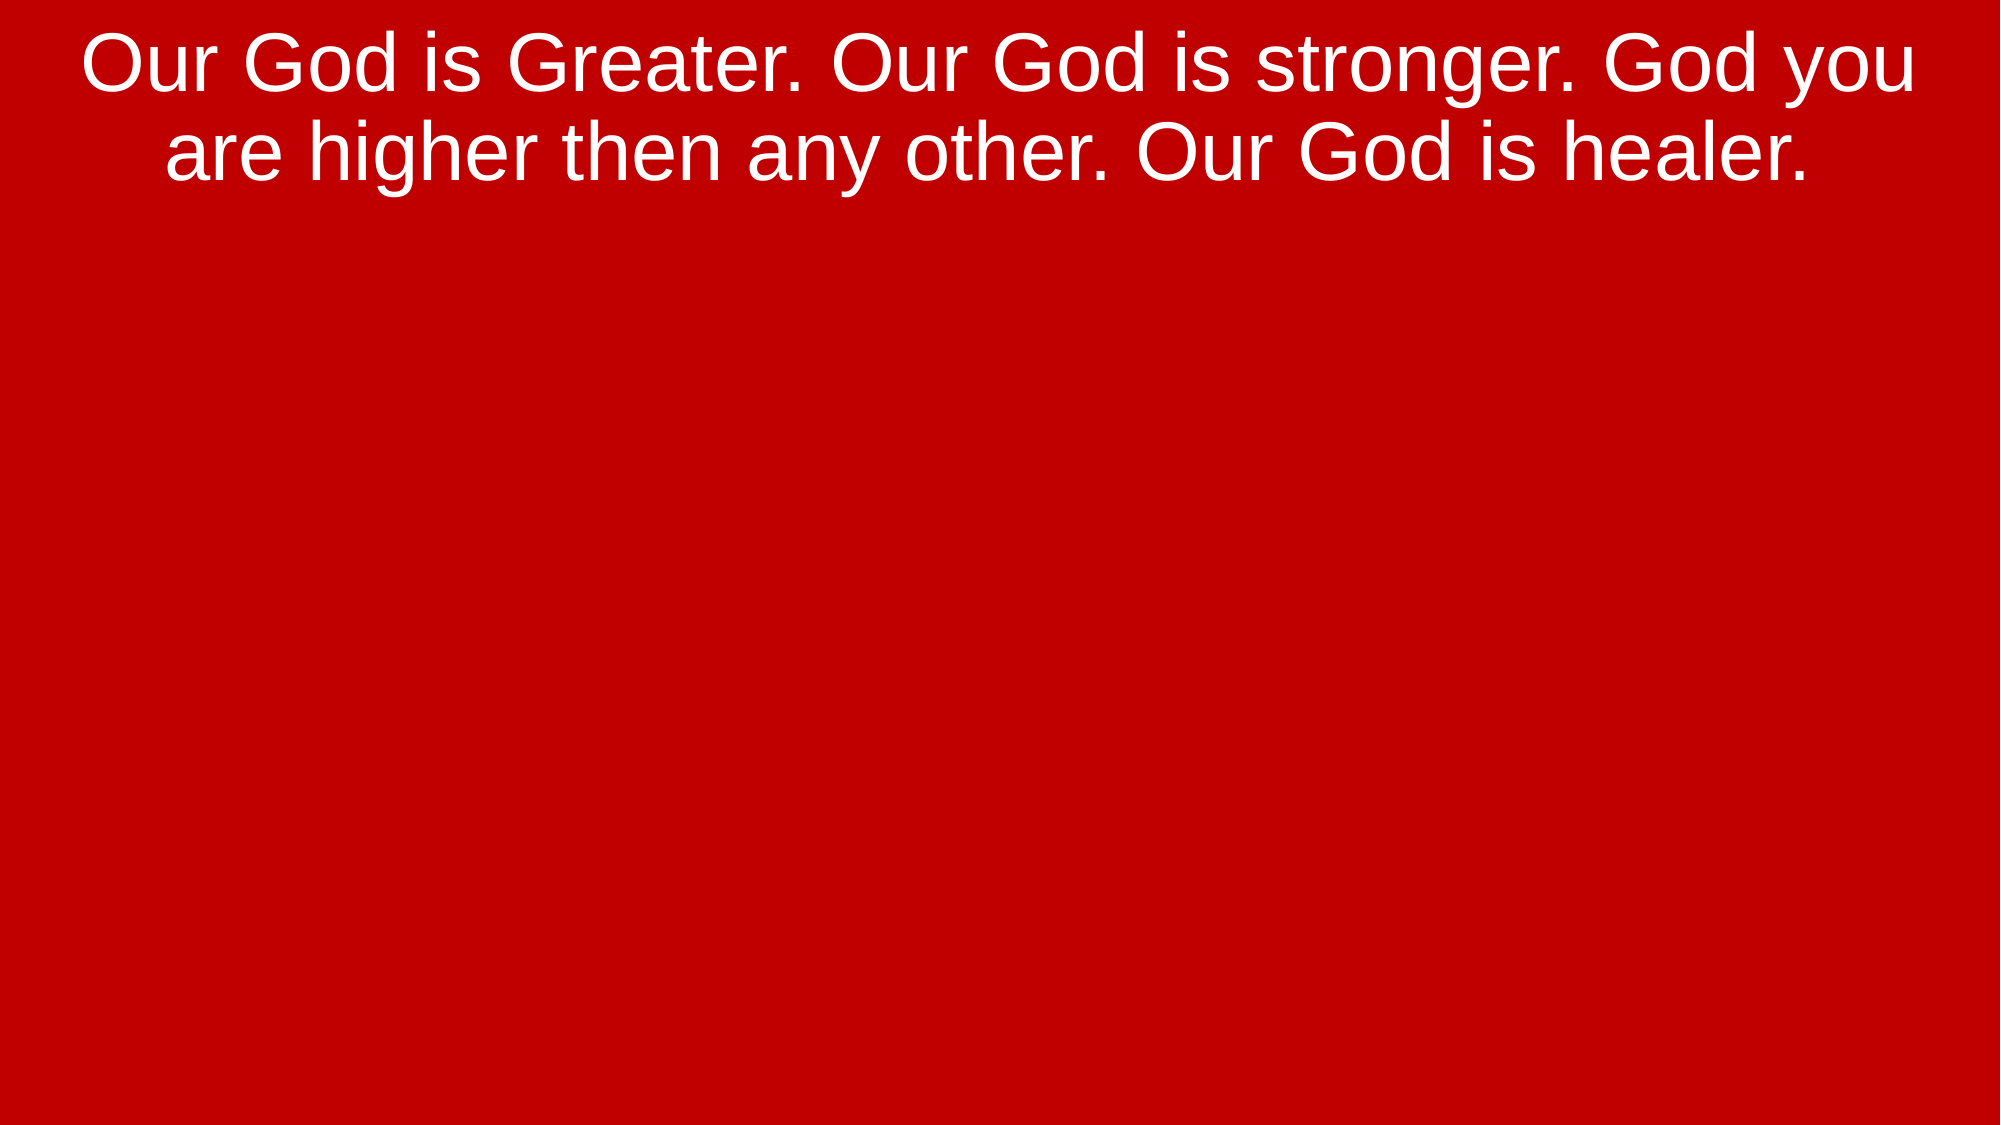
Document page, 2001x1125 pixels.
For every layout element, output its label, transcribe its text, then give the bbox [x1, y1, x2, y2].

list Our God is Greater. Our God is stronger. God you are higher then any other. Our God is healer. [0, 11, 2000, 925]
